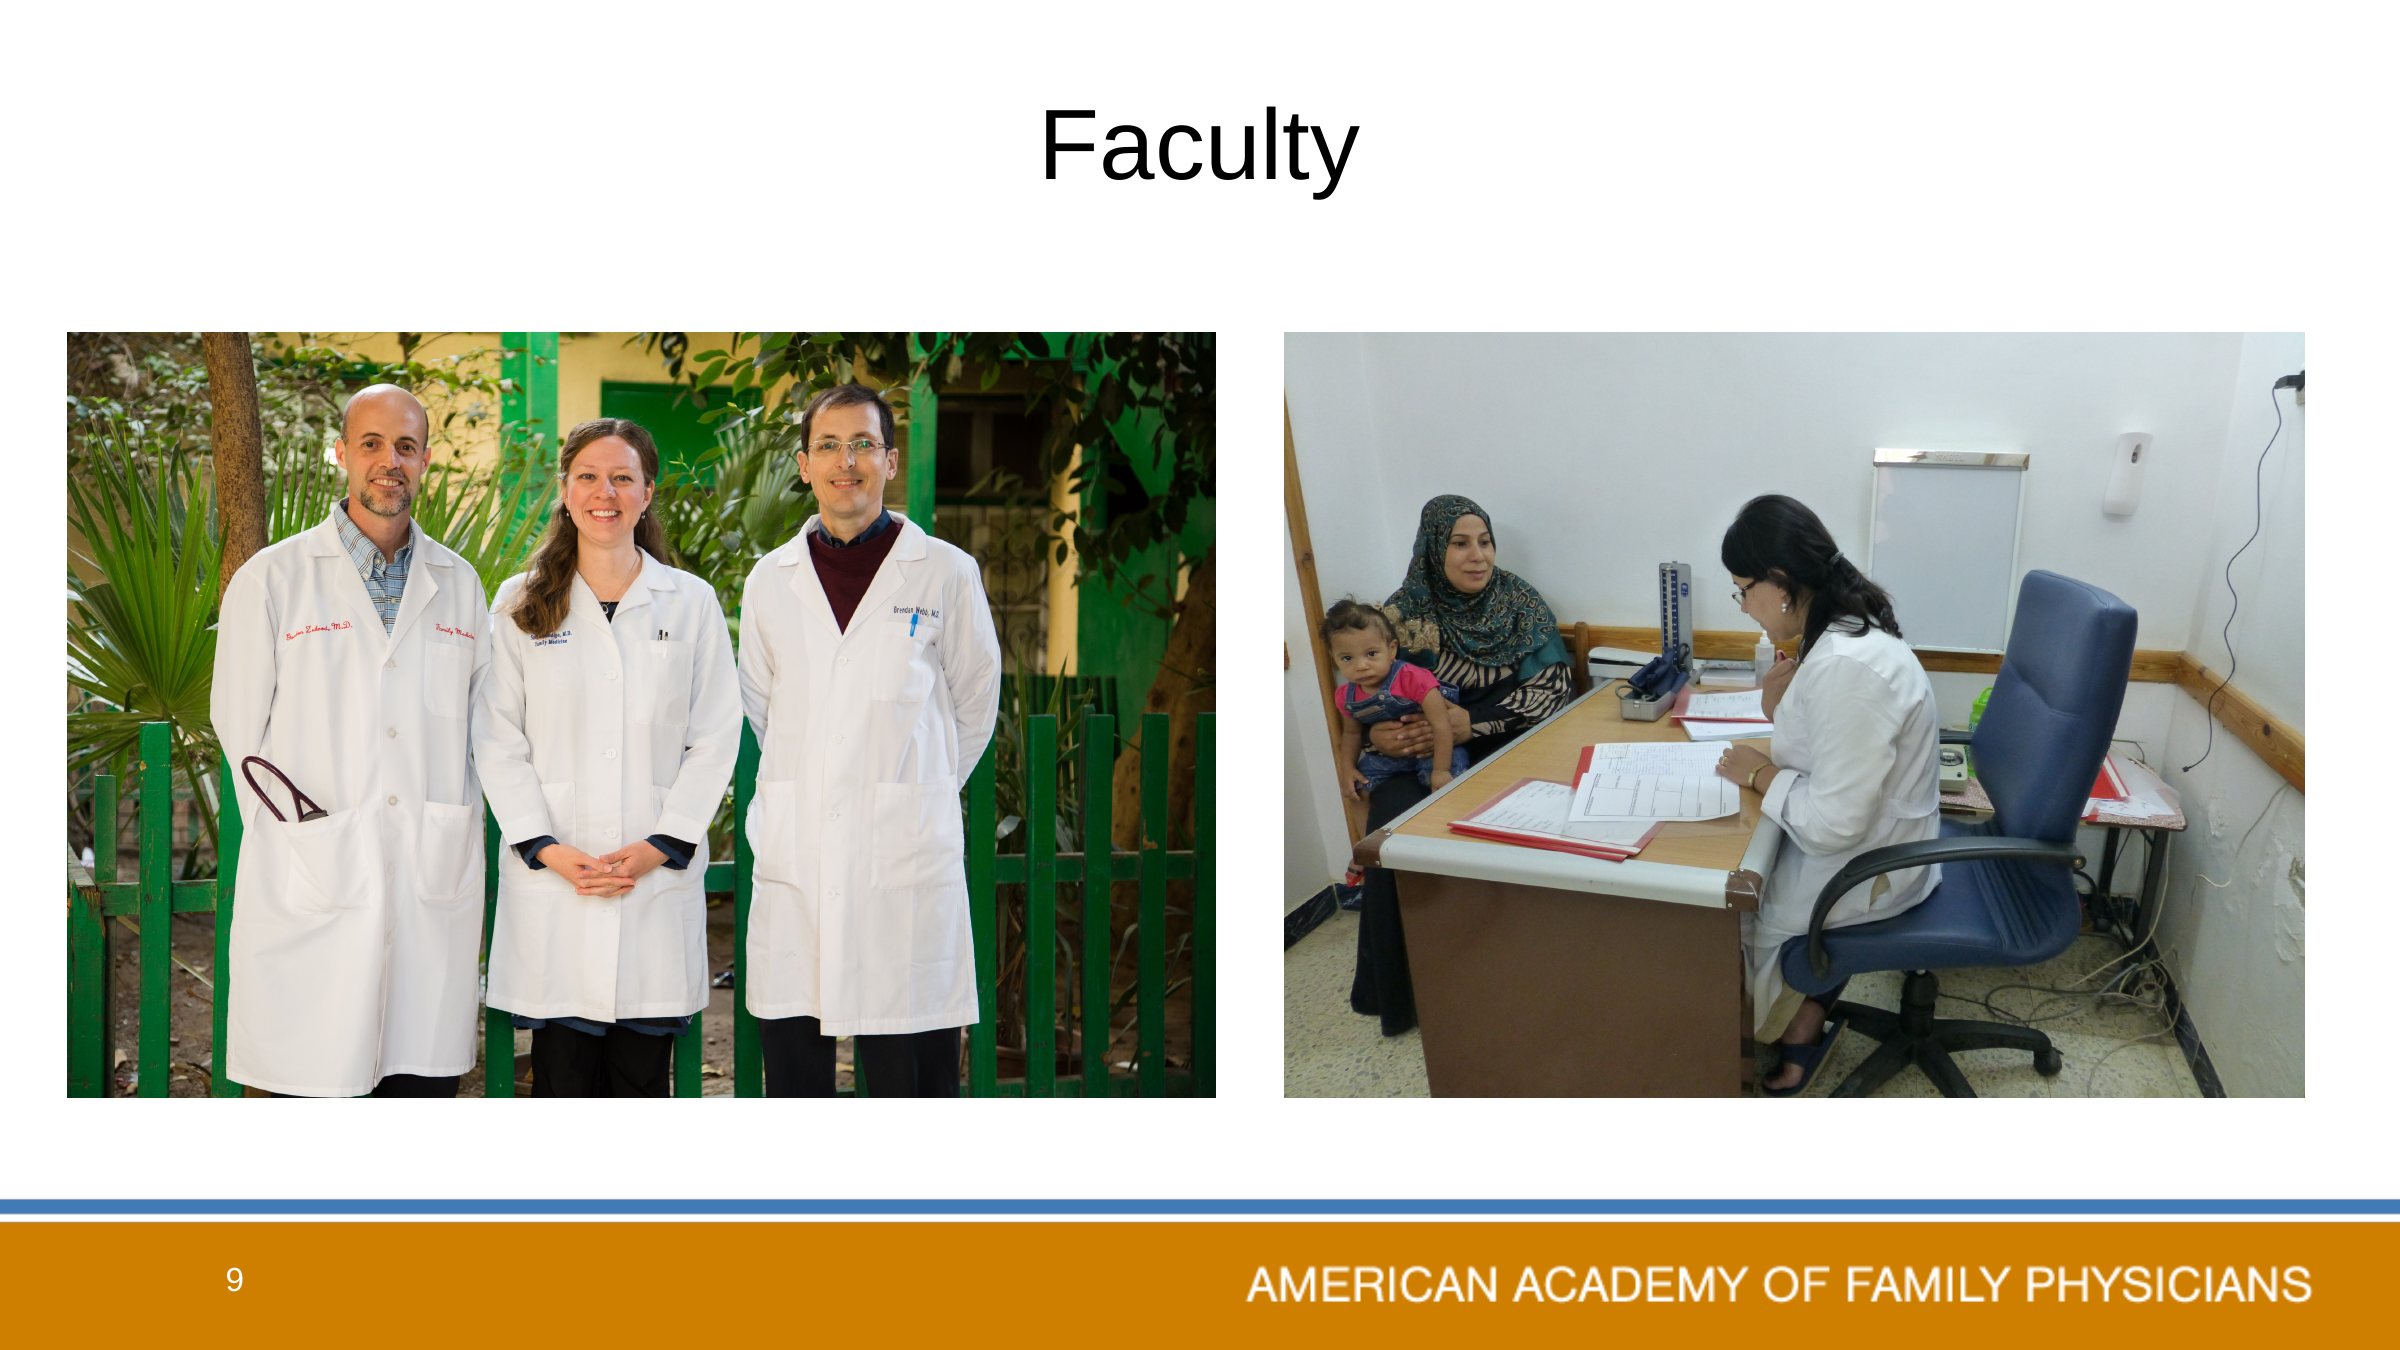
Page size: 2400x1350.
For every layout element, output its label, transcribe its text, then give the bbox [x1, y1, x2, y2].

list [67, 332, 1216, 1098]
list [1284, 332, 2305, 1098]
title Faculty [165, 71, 2235, 333]
slide_number 9 [165, 1242, 260, 1315]
picture [0, 0, 2400, 1350]
